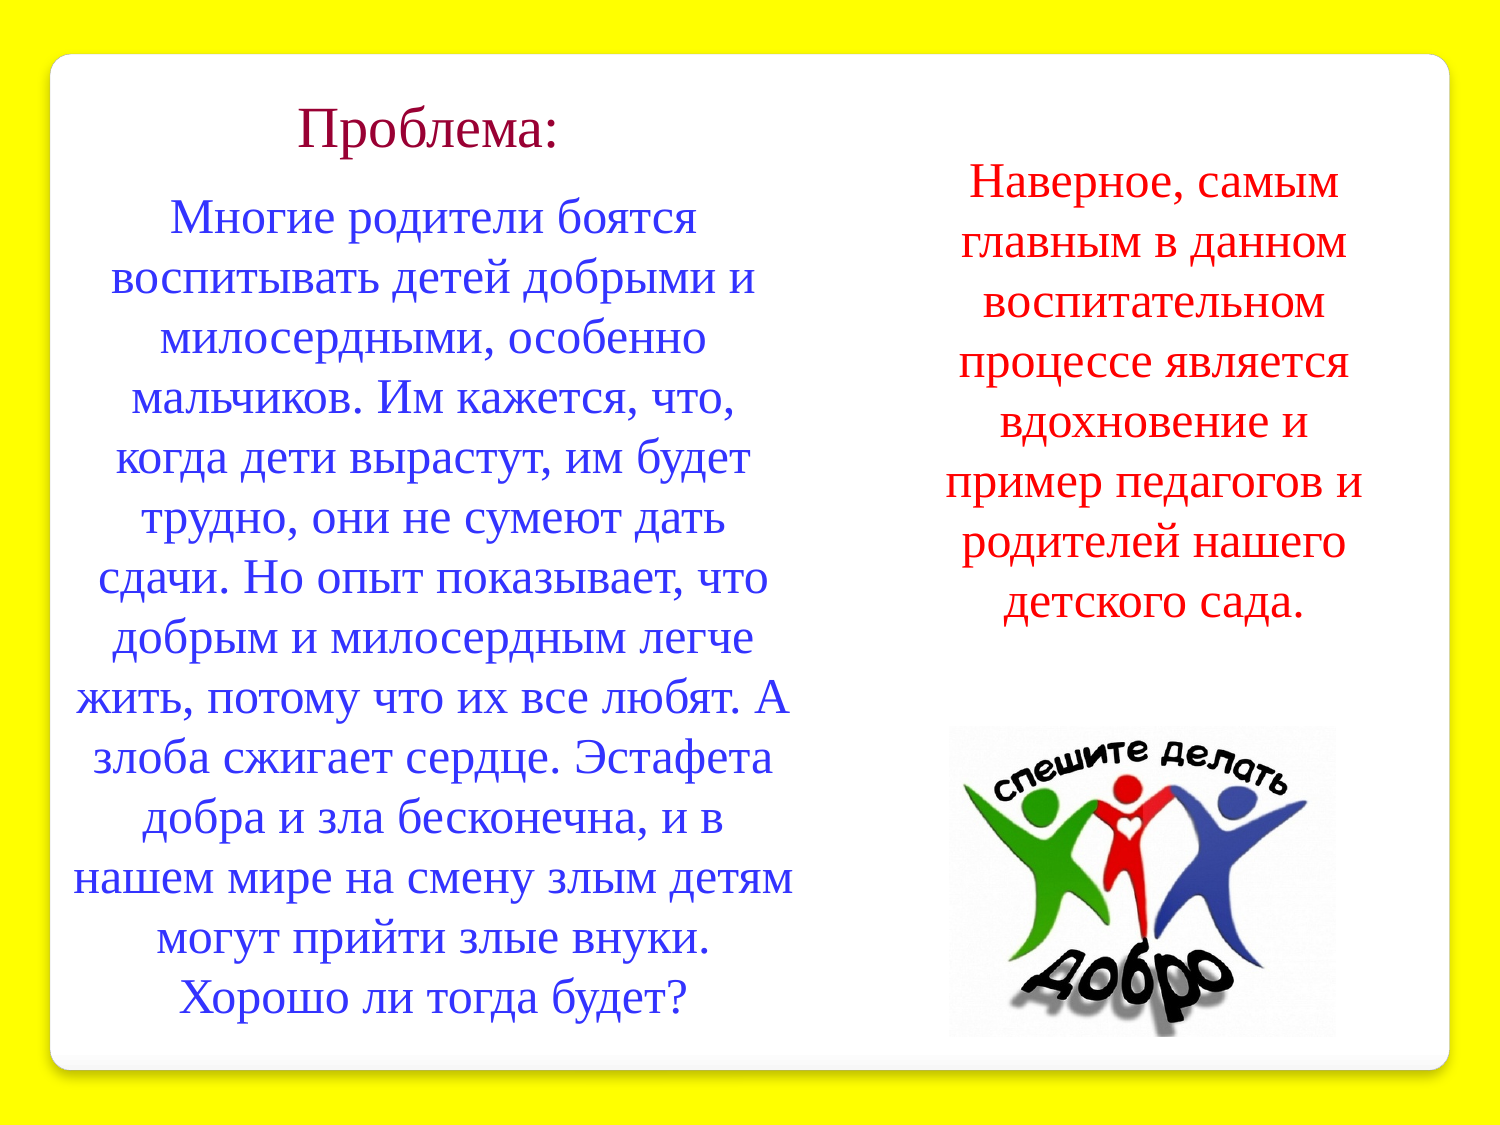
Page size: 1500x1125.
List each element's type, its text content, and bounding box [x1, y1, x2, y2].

text_box Многие родители боятся воспитывать детей добрыми и милосердными, особенно мальчиков. Им кажется, что, когда дети вырастут, им будет трудно, они не сумеют дать сдачи. Но опыт показывает, что добрым и милосердным легче жить, потому что их все любят. А злоба сжигает сердце. Эстафета добра и зла бесконечна, и в нашем мире на смену злым детям могут прийти злые внуки. Хорошо ли тогда будет? [58, 175, 809, 1031]
picture [948, 726, 1336, 1037]
text_box Наверное, самым главным в данном воспитательном процессе является вдохновение и пример педагогов и родителей нашего детского сада. [902, 140, 1407, 636]
text_box Проблема: [282, 82, 575, 167]
